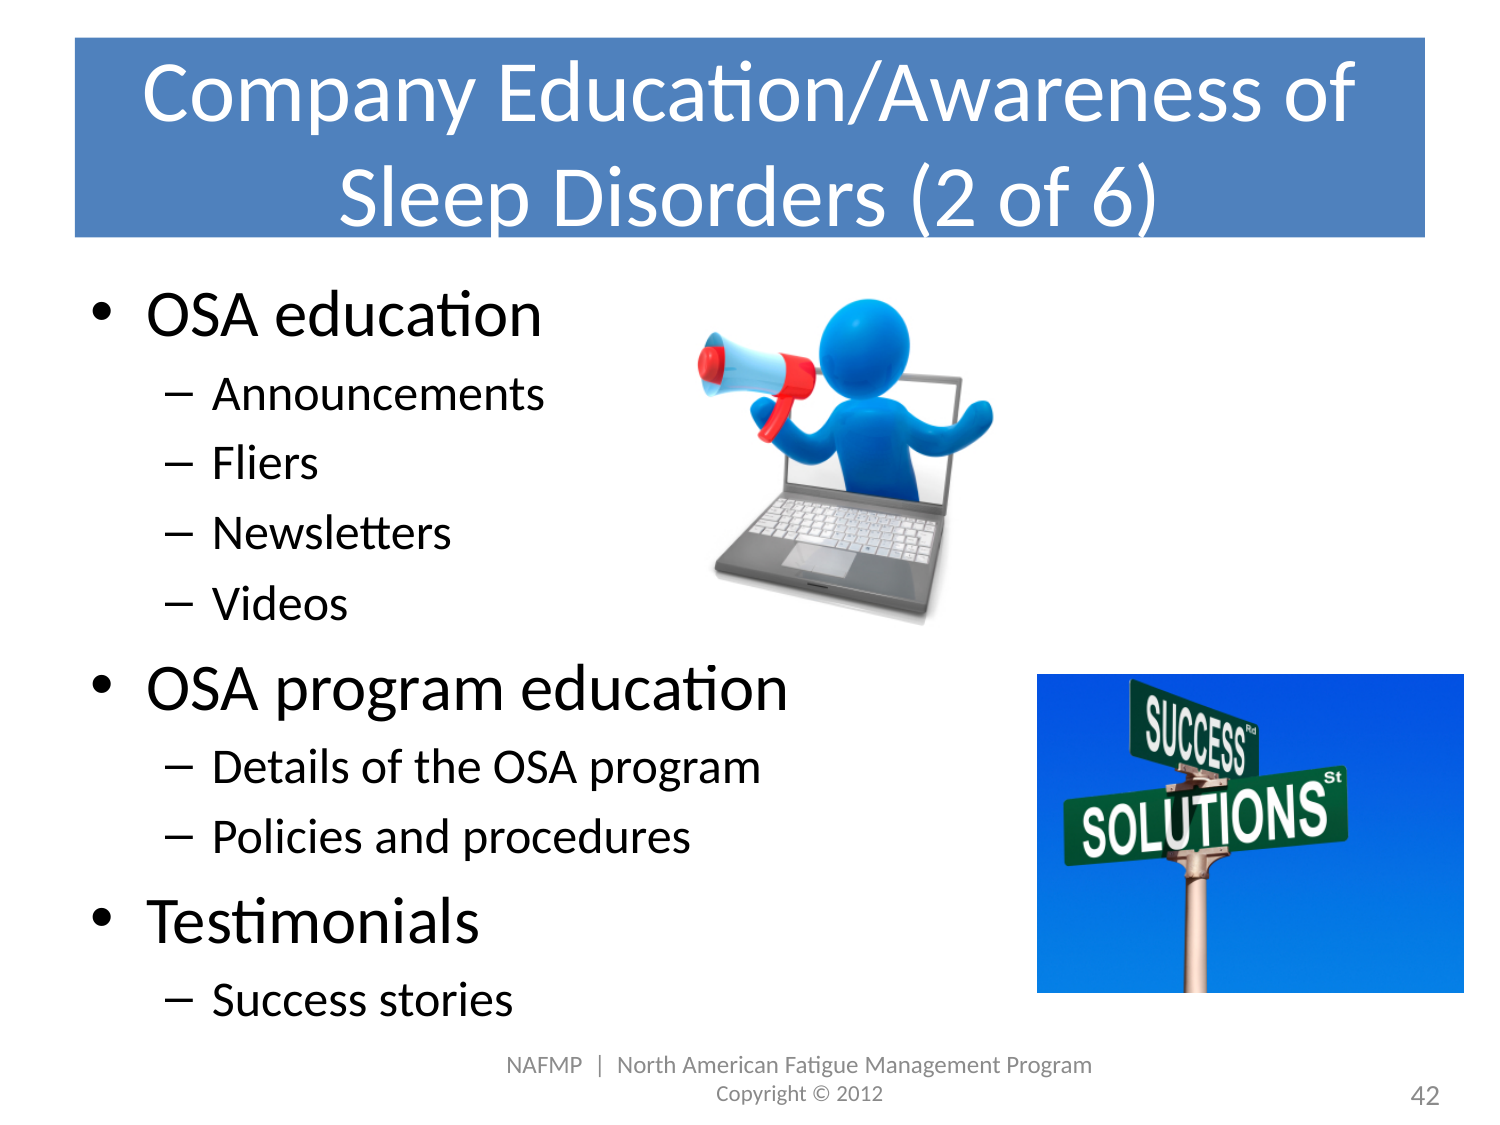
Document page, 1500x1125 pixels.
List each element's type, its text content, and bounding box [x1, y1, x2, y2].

picture [1037, 674, 1465, 993]
title Company Education/Awareness of Sleep Disorders (2 of 6) [62, 45, 1438, 233]
picture [649, 261, 1038, 665]
list OSA education Announcements Fliers Newsletters Videos OSA program education Details of the OSA program Policies and procedures Testimonials Success stories [75, 262, 1425, 1005]
